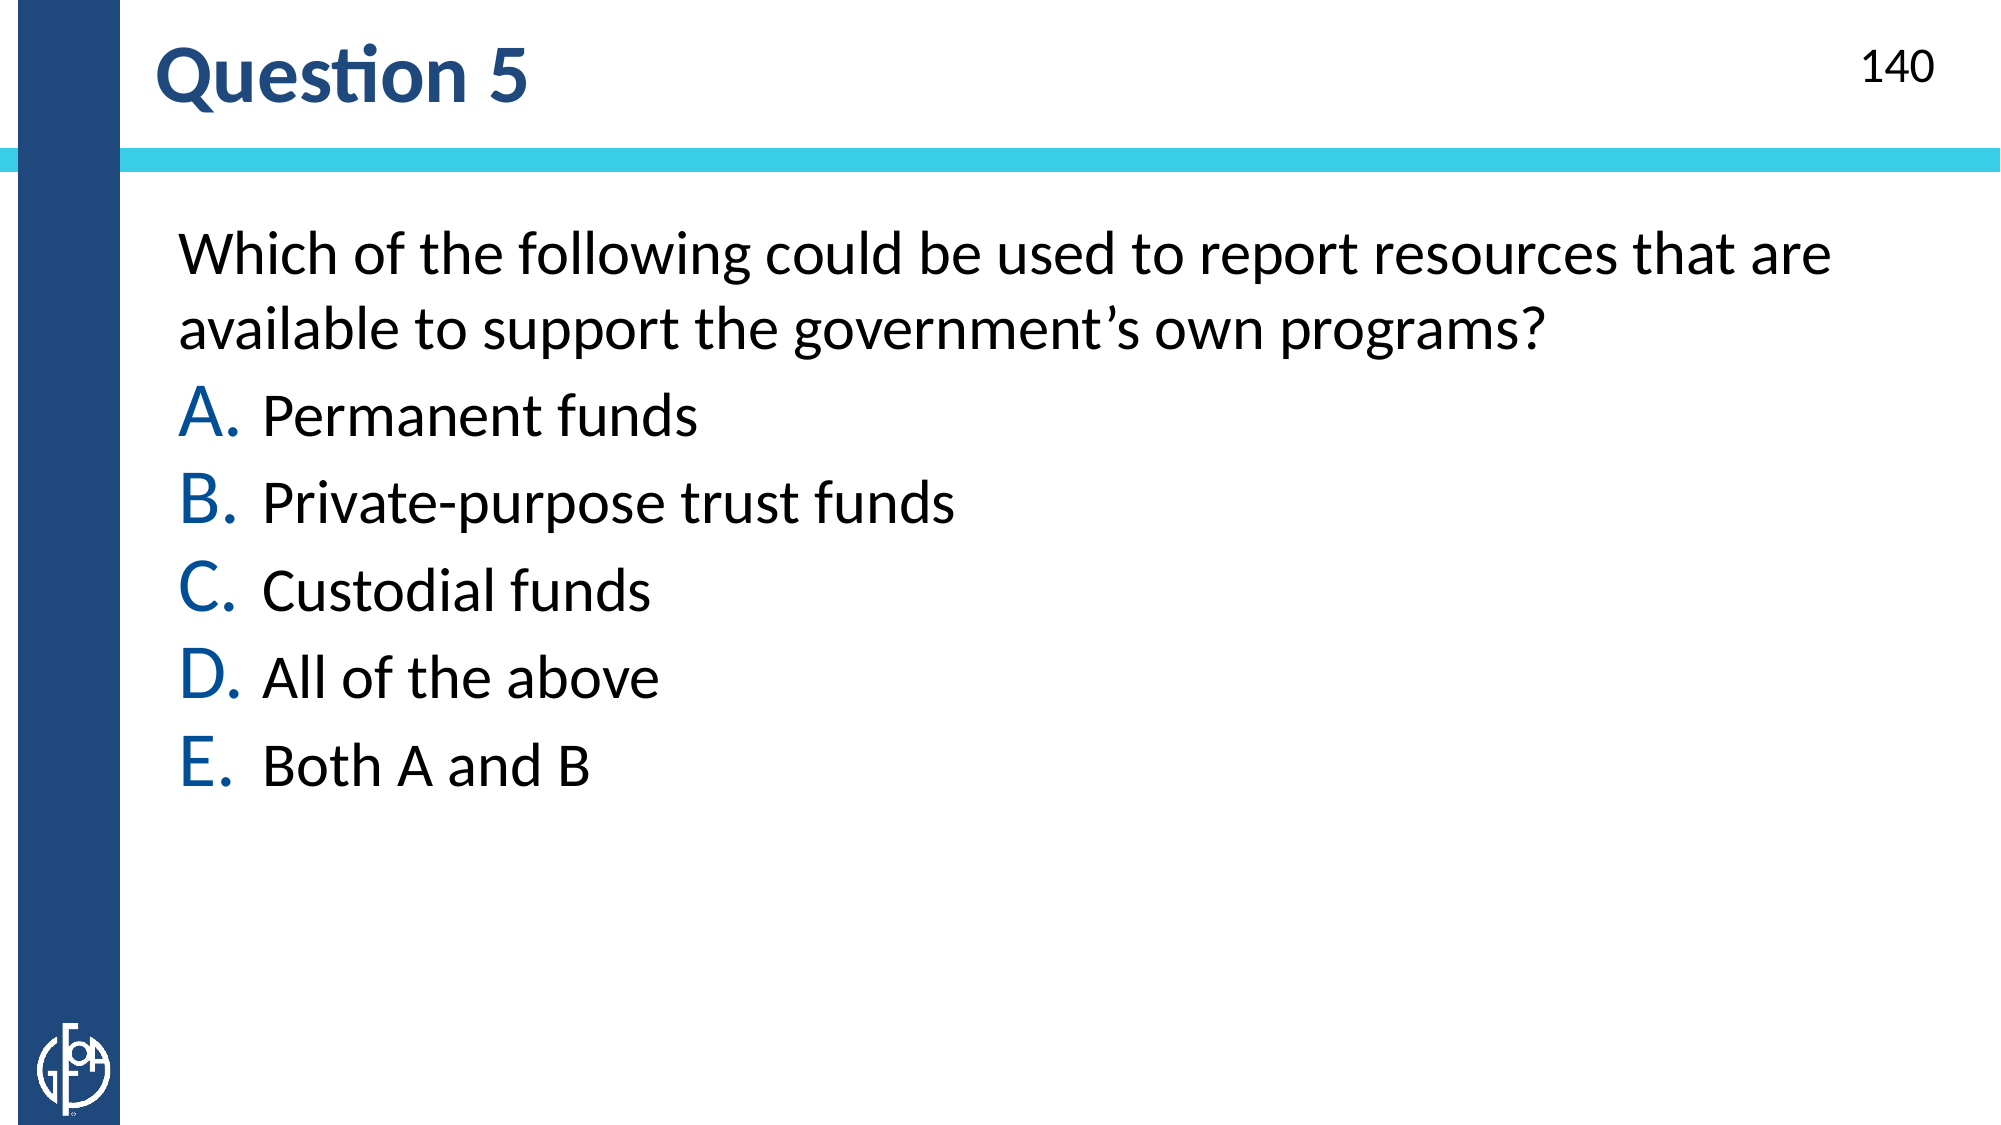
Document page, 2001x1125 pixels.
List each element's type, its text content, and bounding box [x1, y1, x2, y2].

title Question 5 [140, 0, 1978, 138]
text_box 140 [1837, 24, 1950, 85]
list Which of the following could be used to report resources that are available to support the government’s own programs? Permanent funds Private-purpose trust funds Custodial funds All of the above Both A and B [140, 204, 1978, 1092]
